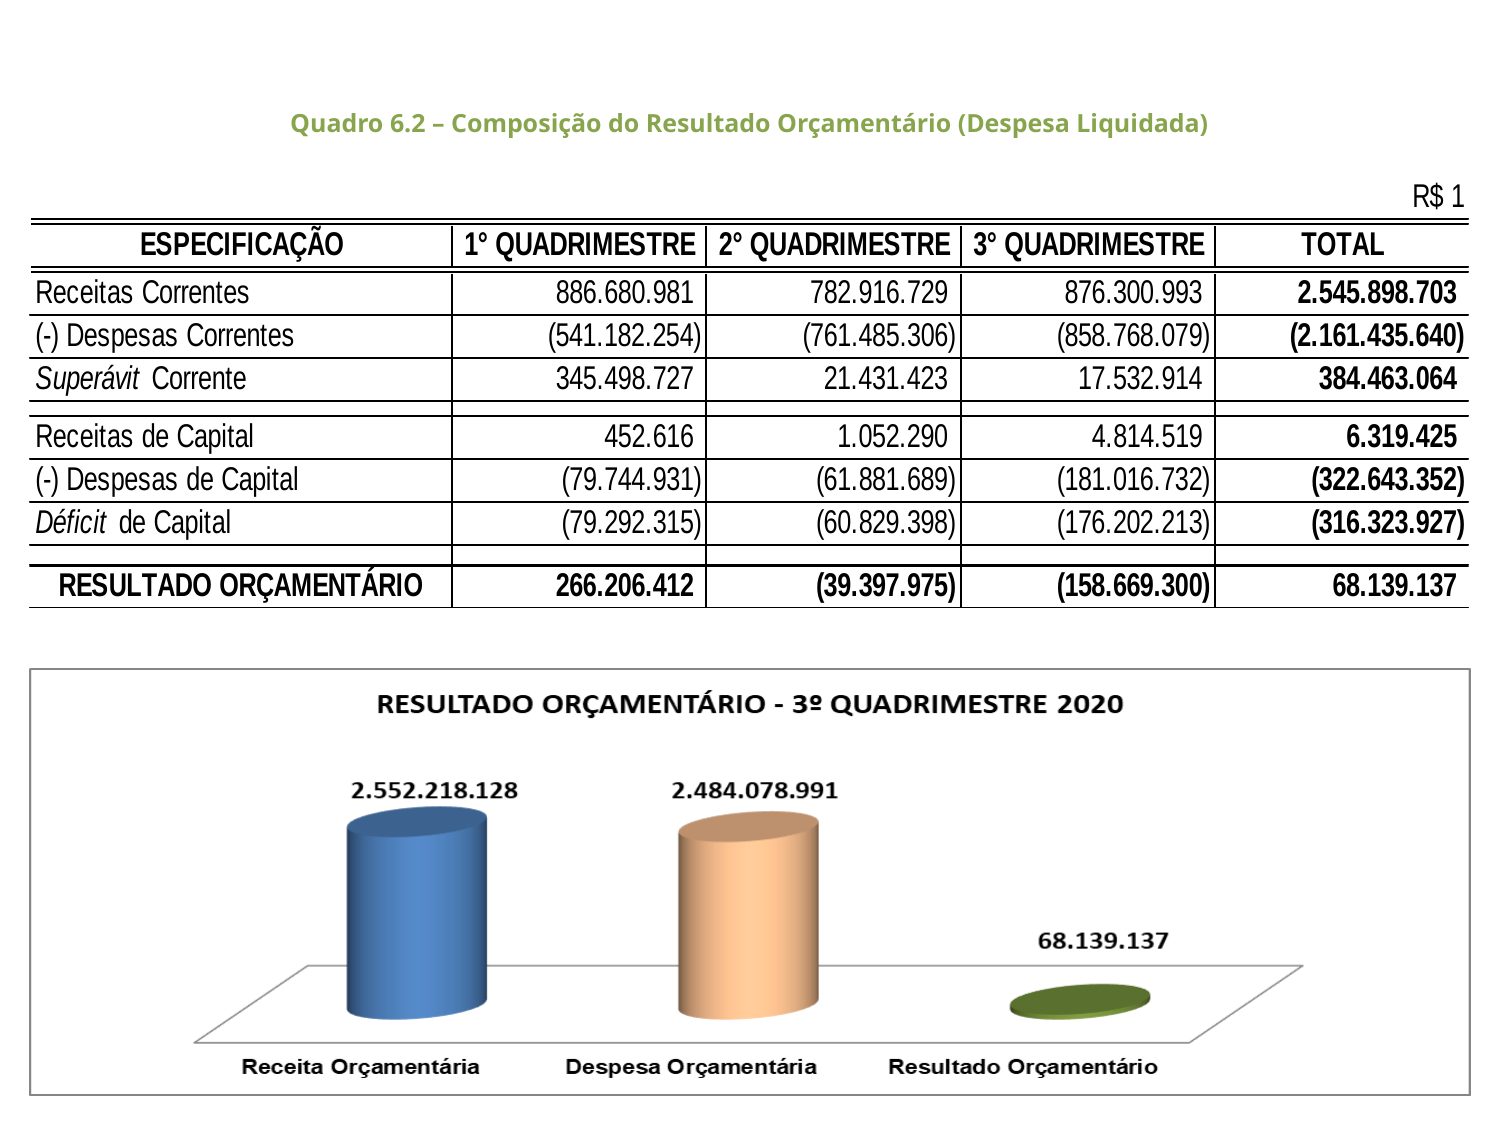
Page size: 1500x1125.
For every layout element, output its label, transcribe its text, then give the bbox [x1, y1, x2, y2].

title Quadro 6.2 – Composição do Resultado Orçamentário (Despesa Liquidada) [112, 99, 1388, 173]
picture [29, 174, 1471, 610]
picture [29, 668, 1471, 1097]
